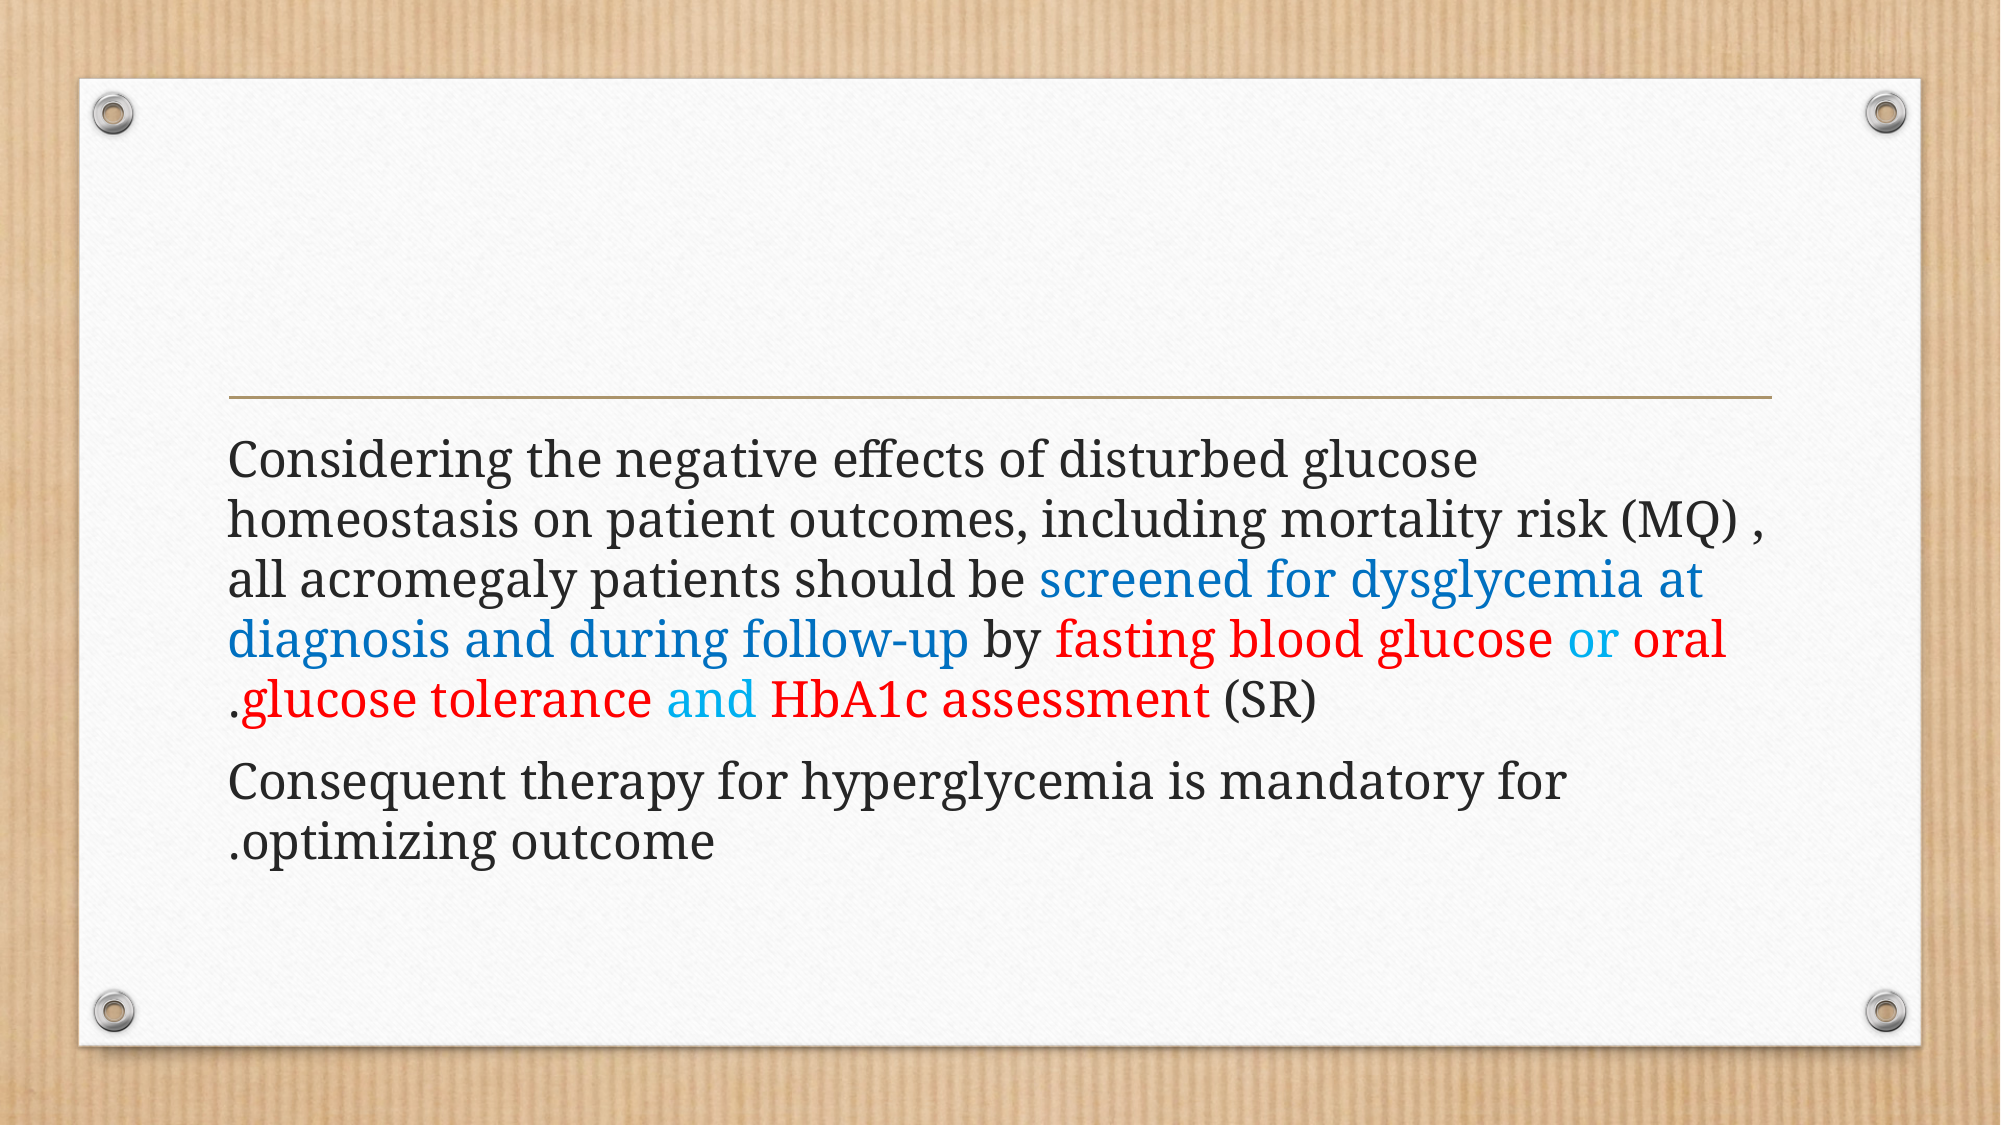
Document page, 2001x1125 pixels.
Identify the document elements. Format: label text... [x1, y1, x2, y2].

list Considering the negative effects of disturbed glucose homeostasis on patient outcomes, including mortality risk (MQ) , all acromegaly patients should be screened for dysglycemia at diagnosis and during follow-up by fasting blood glucose or oral glucose tolerance and HbA1c assessment (SR). Consequent therapy for hyperglycemia is mandatory for optimizing outcome. [212, 419, 1788, 964]
picture [0, 0, 2001, 1125]
